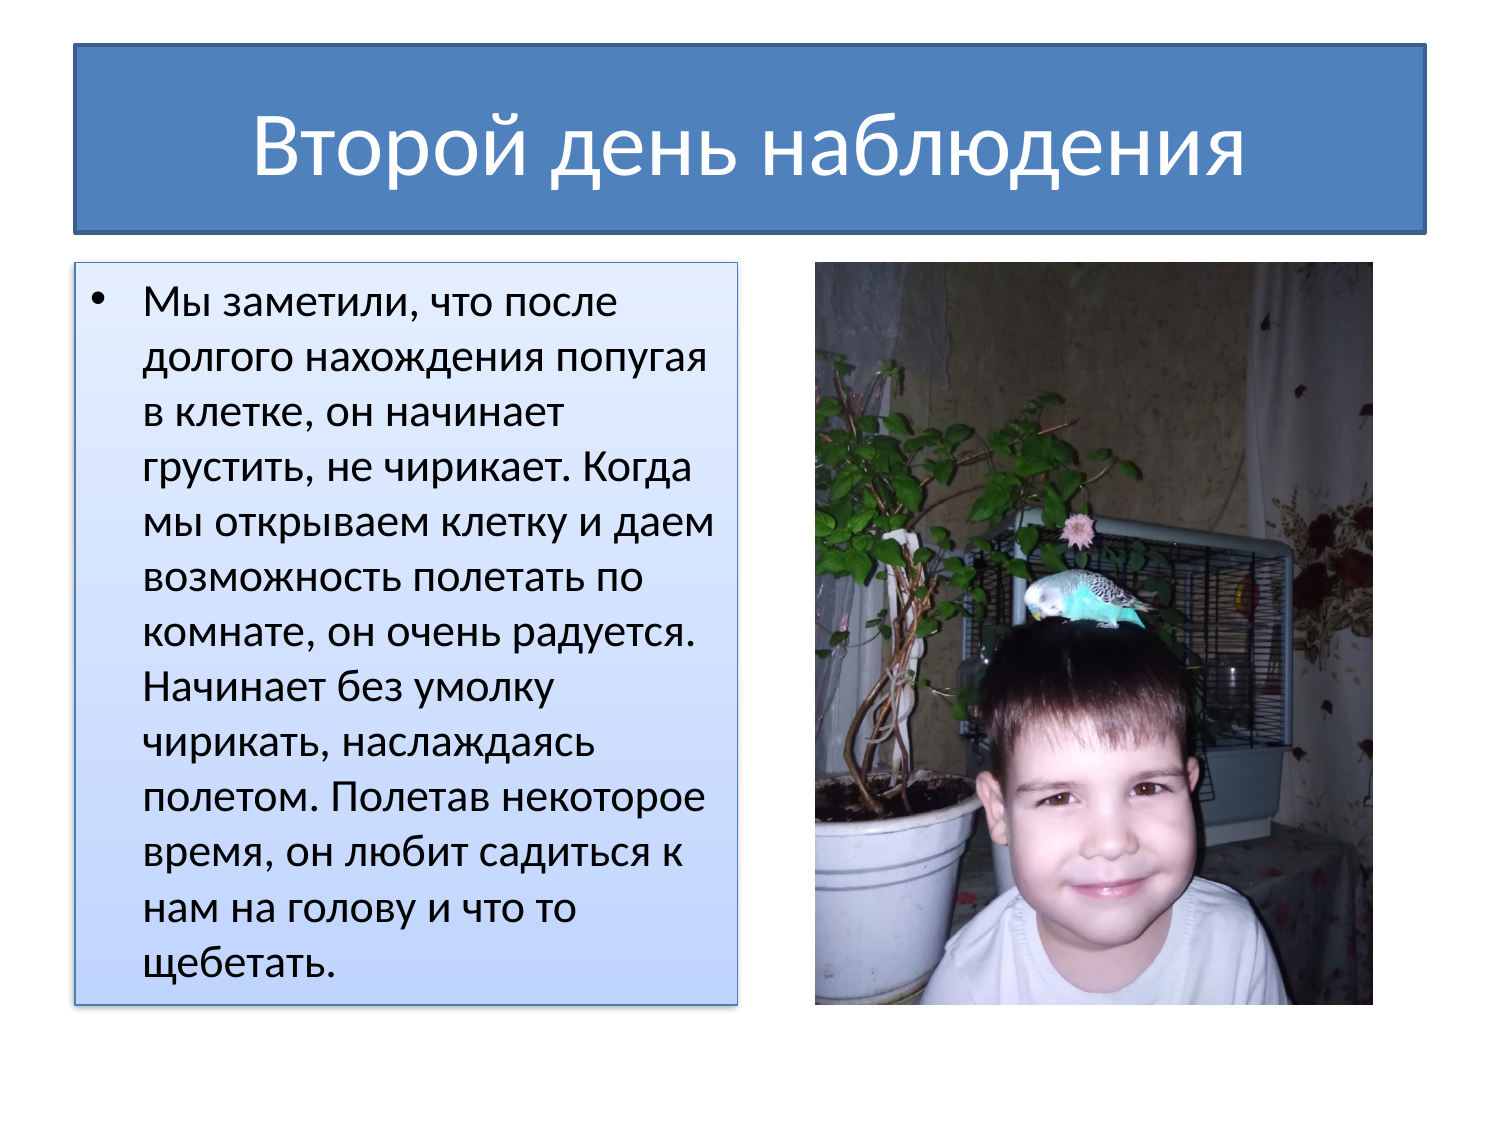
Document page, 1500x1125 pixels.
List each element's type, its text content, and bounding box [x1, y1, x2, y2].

list Мы заметили, что после долгого нахождения попугая в клетке, он начинает грустить, не чирикает. Когда мы открываем клетку и даем возможность полетать по комнате, он очень радуется. Начинает без умолку чирикать, наслаждаясь полетом. Полетав некоторое время, он любит садиться к нам на голову и что то щебетать. [74, 262, 738, 1006]
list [814, 262, 1373, 1006]
title Второй день наблюдения [73, 43, 1427, 235]
